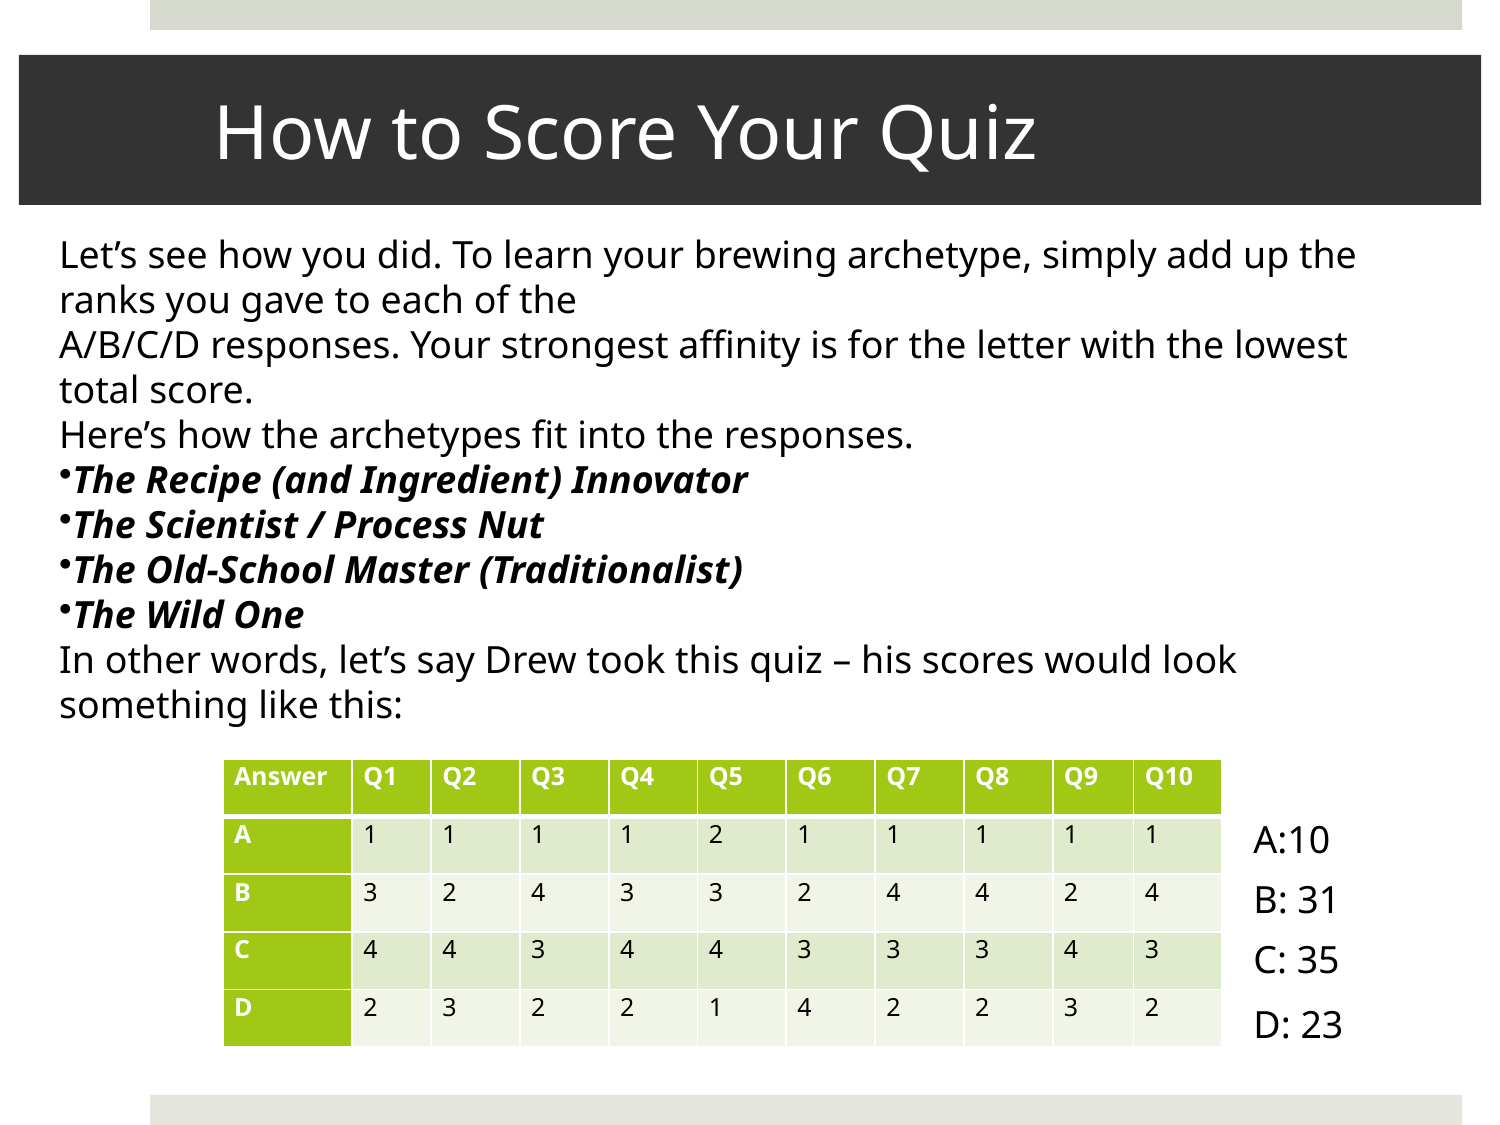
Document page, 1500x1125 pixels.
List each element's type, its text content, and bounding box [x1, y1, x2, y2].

title How to Score Your Quiz [18, 54, 1482, 205]
text_box Let’s see how you did. To learn your brewing archetype, simply add up the ranks you gave to each of the A/B/C/D responses. Your strongest affinity is for the letter with the lowest total score. Here’s how the archetypes fit into the responses. The Recipe (and Ingredient) Innovator The Scientist / Process Nut The Old-School Master (Traditionalist) The Wild One In other words, let’s say Drew took this quiz – his scores would look something like this: [59, 210, 1379, 757]
table_cell A [224, 819, 351, 873]
table_cell D [224, 990, 351, 1046]
table_cell 3 [787, 933, 874, 989]
table_cell 2 [353, 990, 430, 1046]
table_cell 3 [432, 990, 519, 1046]
table_cell 3 [1134, 933, 1221, 989]
table_cell C [224, 933, 351, 989]
table_cell 2 [1054, 875, 1133, 931]
table_cell 1 [610, 819, 697, 873]
table_cell 3 [1054, 990, 1133, 1046]
table_cell 2 [965, 990, 1052, 1046]
table_cell 3 [876, 933, 963, 989]
table_cell 3 [698, 875, 785, 931]
table_cell 1 [1134, 819, 1221, 873]
table_header Q4 [610, 760, 697, 814]
table_header Q10 [1134, 760, 1221, 814]
table_cell 1 [432, 819, 519, 873]
table_cell 1 [353, 819, 430, 873]
table_cell 1 [876, 819, 963, 873]
table_cell 4 [965, 875, 1052, 931]
table_header Q1 [353, 760, 430, 814]
table_cell 4 [521, 875, 608, 931]
table_header Q7 [876, 760, 963, 814]
table_cell 1 [787, 819, 874, 873]
table_cell 3 [521, 933, 608, 989]
table_header Q5 [698, 760, 785, 814]
table_cell 4 [698, 933, 785, 989]
table_cell 4 [1134, 875, 1221, 931]
table_cell 4 [353, 933, 430, 989]
table_cell 2 [698, 819, 785, 873]
table_header Q6 [787, 760, 874, 814]
table_cell 2 [787, 875, 874, 931]
table_cell 2 [521, 990, 608, 1046]
table_header Q8 [965, 760, 1052, 814]
table_cell 1 [698, 990, 785, 1046]
table_cell 3 [353, 875, 430, 931]
table_cell 4 [1054, 933, 1133, 989]
text_box A:10 B: 31 C: 35 D: 23 [1238, 808, 1394, 1099]
table_cell 2 [1134, 990, 1221, 1046]
table_cell 2 [432, 875, 519, 931]
table_cell 4 [610, 933, 697, 989]
table_header Q3 [521, 760, 608, 814]
table_cell 3 [610, 875, 697, 931]
table_cell 4 [876, 875, 963, 931]
table_header Answer [224, 760, 351, 814]
table_cell 1 [965, 819, 1052, 873]
table_cell B [224, 875, 351, 931]
table_cell 4 [787, 990, 874, 1046]
table_header Q9 [1054, 760, 1133, 814]
table_cell 4 [432, 933, 519, 989]
table_cell 3 [965, 933, 1052, 989]
table_cell 1 [521, 819, 608, 873]
table_cell 2 [610, 990, 697, 1046]
table_header Q2 [432, 760, 519, 814]
table_cell 1 [1054, 819, 1133, 873]
table_cell 2 [876, 990, 963, 1046]
